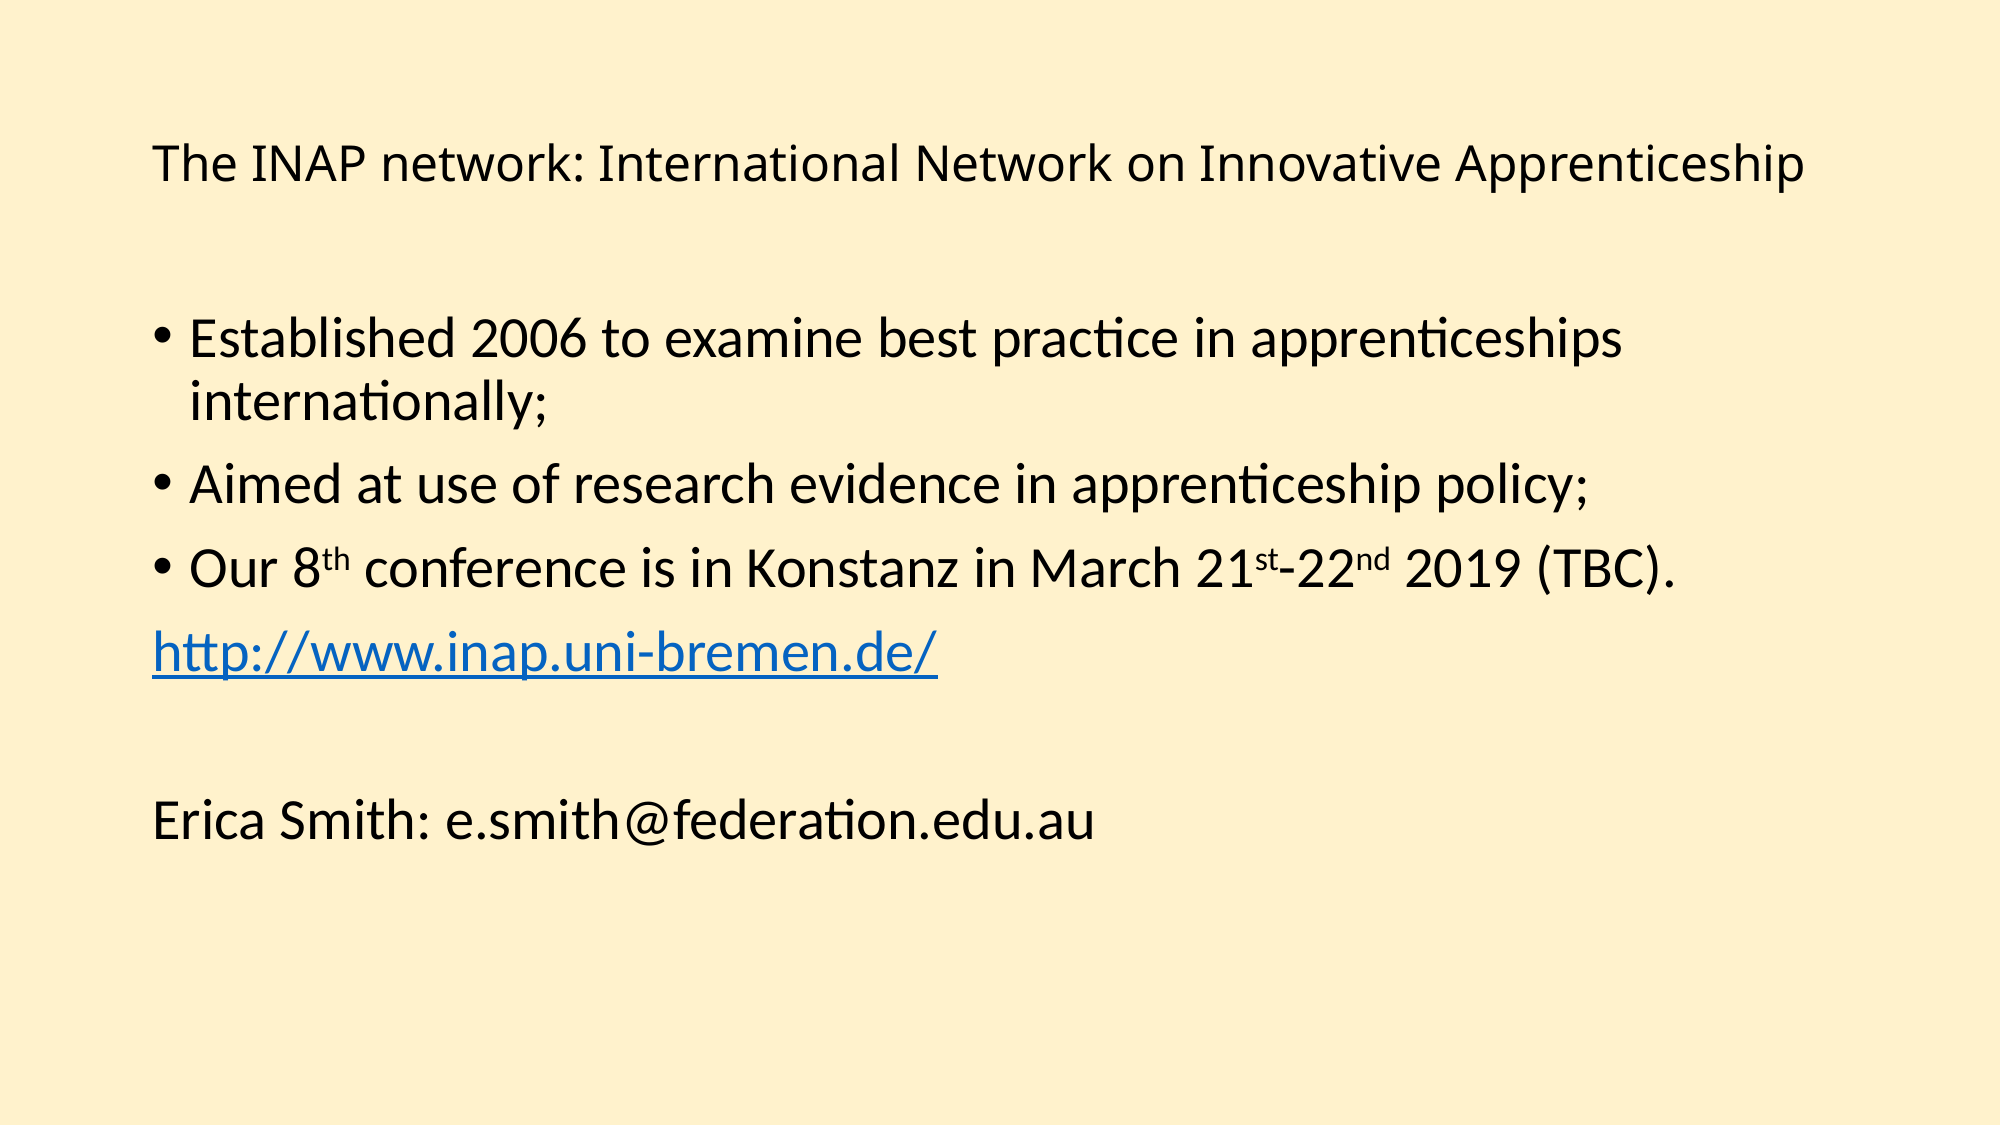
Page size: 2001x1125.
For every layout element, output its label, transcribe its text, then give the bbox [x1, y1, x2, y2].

list Established 2006 to examine best practice in apprenticeships internationally; Aimed at use of research evidence in apprenticeship policy; Our 8th conference is in Konstanz in March 21st-22nd 2019 (TBC). http://www.inap.uni-bremen.de/ Erica Smith: e.smith@federation.edu.au [137, 299, 1863, 1014]
title The INAP network: International Network on Innovative Apprenticeship [137, 59, 1863, 278]
